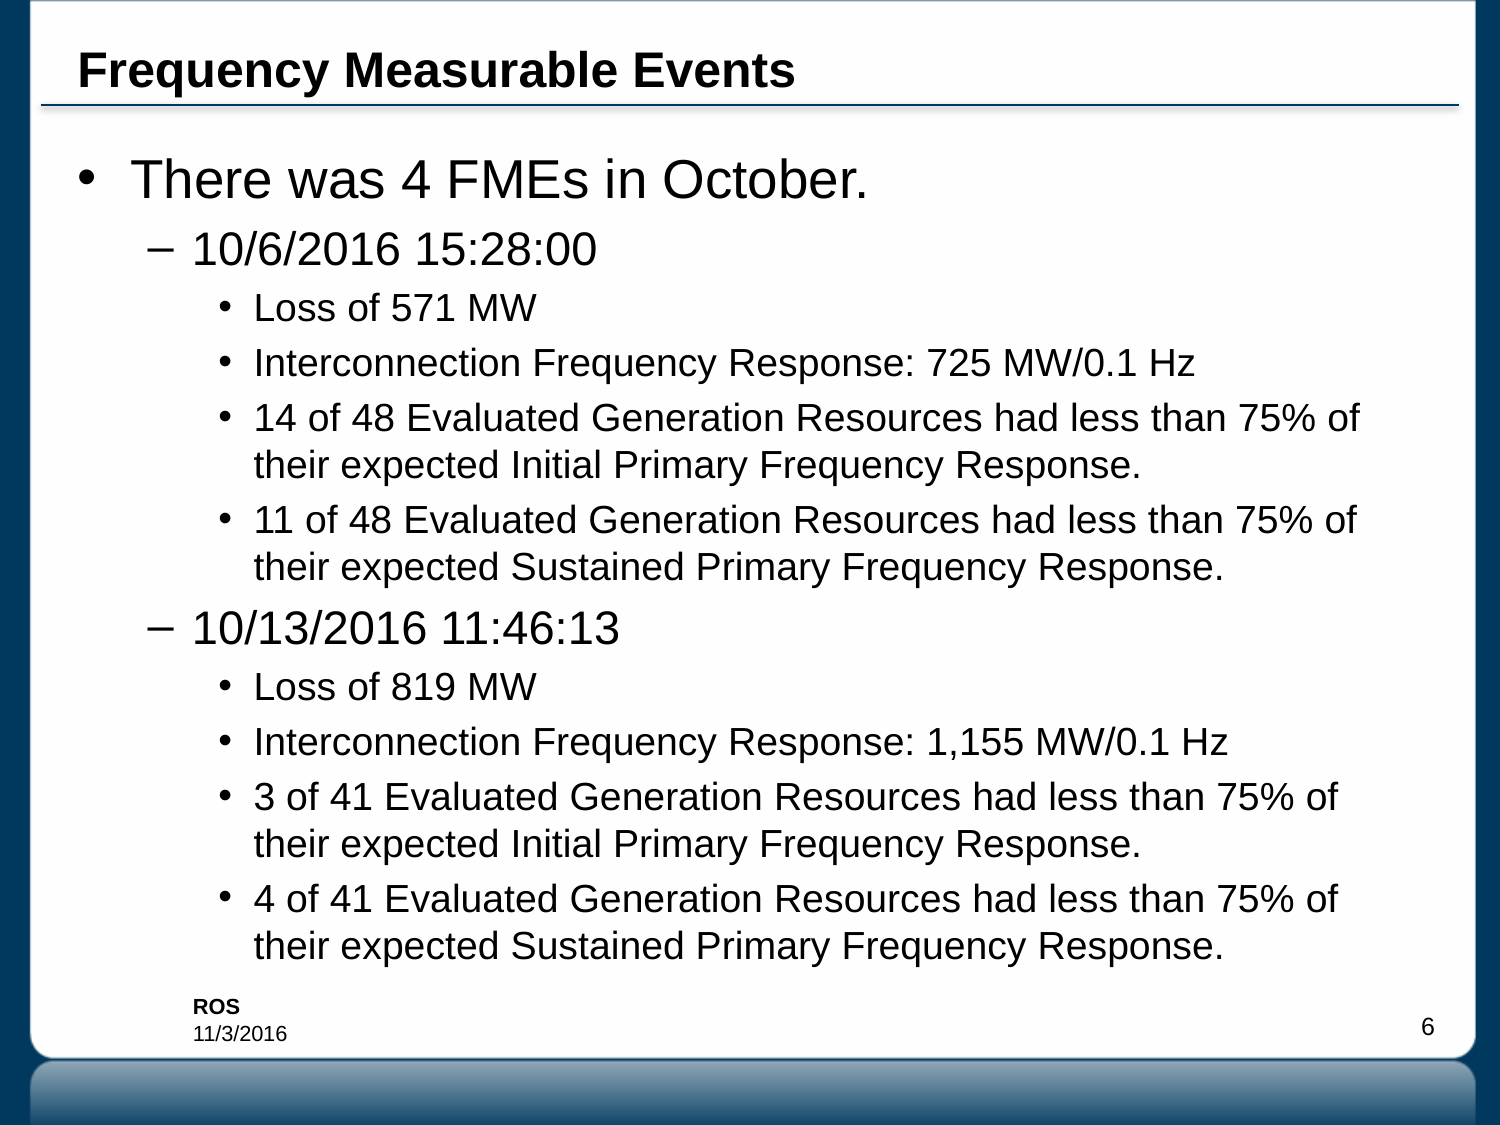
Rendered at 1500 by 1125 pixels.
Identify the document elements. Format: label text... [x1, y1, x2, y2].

list There was 4 FMEs in October. 10/6/2016 15:28:00 Loss of 571 MW Interconnection Frequency Response: 725 MW/0.1 Hz 14 of 48 Evaluated Generation Resources had less than 75% of their expected Initial Primary Frequency Response. 11 of 48 Evaluated Generation Resources had less than 75% of their expected Sustained Primary Frequency Response. 10/13/2016 11:46:13 Loss of 819 MW Interconnection Frequency Response: 1,155 MW/0.1 Hz 3 of 41 Evaluated Generation Resources had less than 75% of their expected Initial Primary Frequency Response. 4 of 41 Evaluated Generation Resources had less than 75% of their expected Sustained Primary Frequency Response. [62, 135, 1413, 976]
title Frequency Measurable Events [62, 29, 1450, 106]
picture [0, 0, 1500, 1125]
